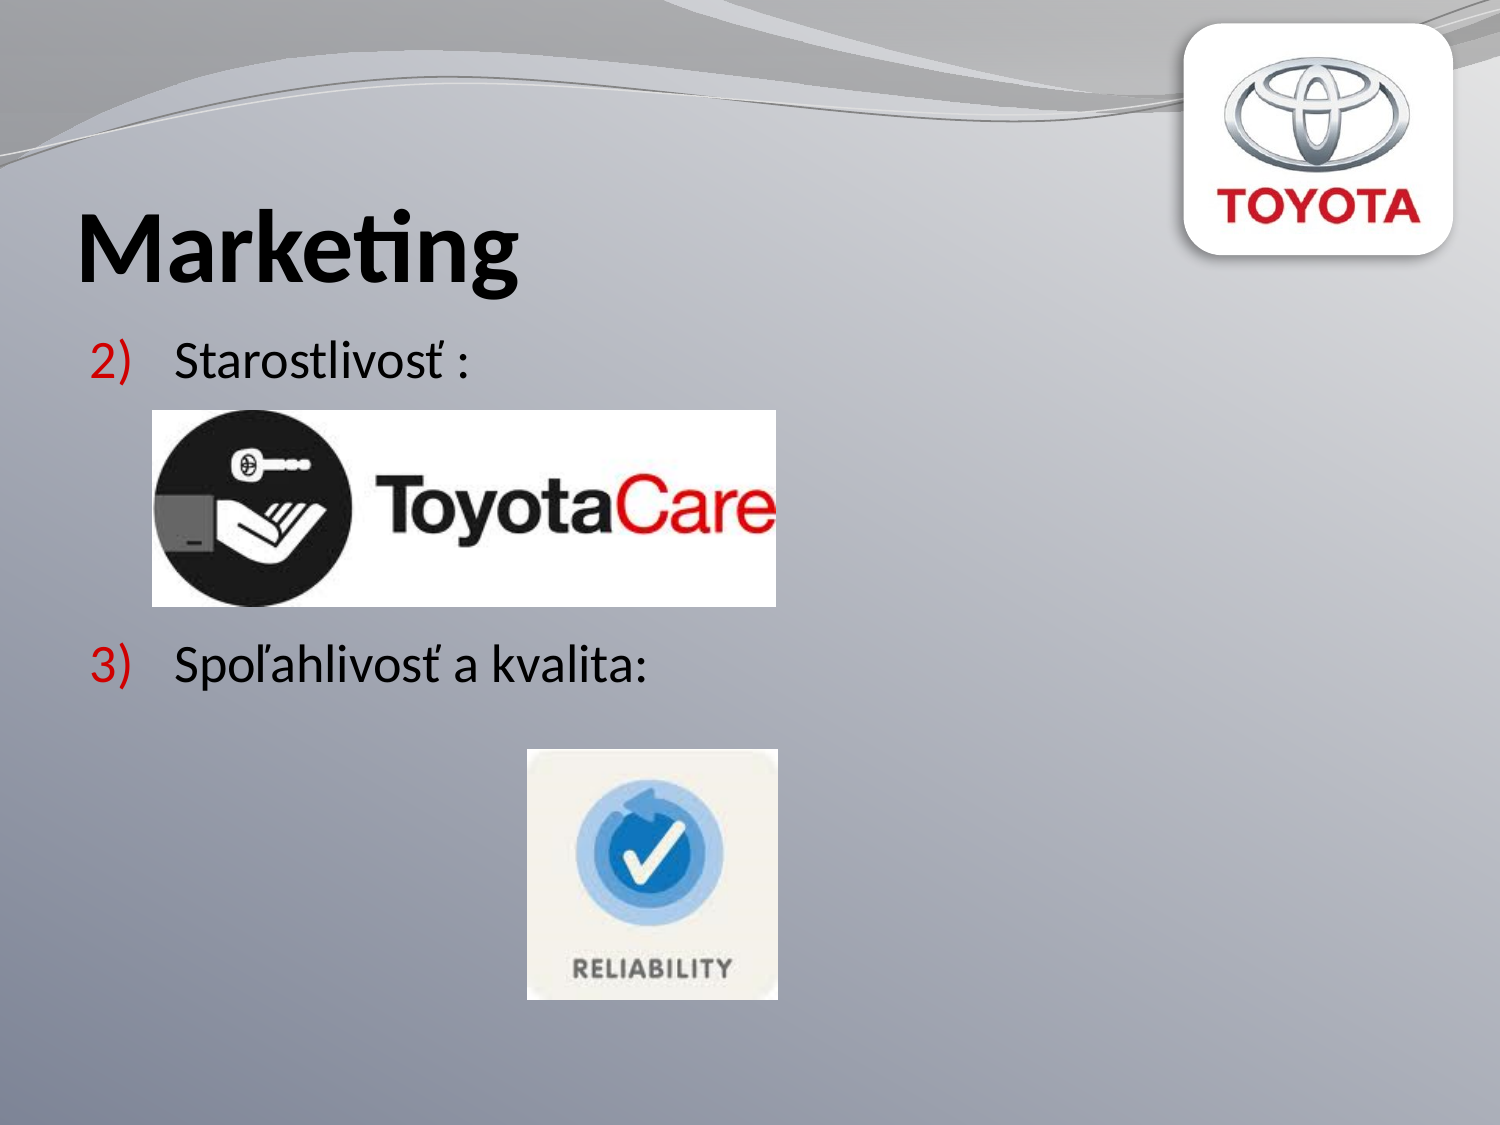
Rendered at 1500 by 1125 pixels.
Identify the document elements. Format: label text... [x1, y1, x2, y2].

picture [152, 409, 777, 608]
picture [527, 749, 778, 1001]
list Starostlivosť : Spoľahlivosť a kvalita: [75, 317, 1425, 1038]
picture [1183, 23, 1454, 256]
title Marketing [75, 115, 1425, 303]
